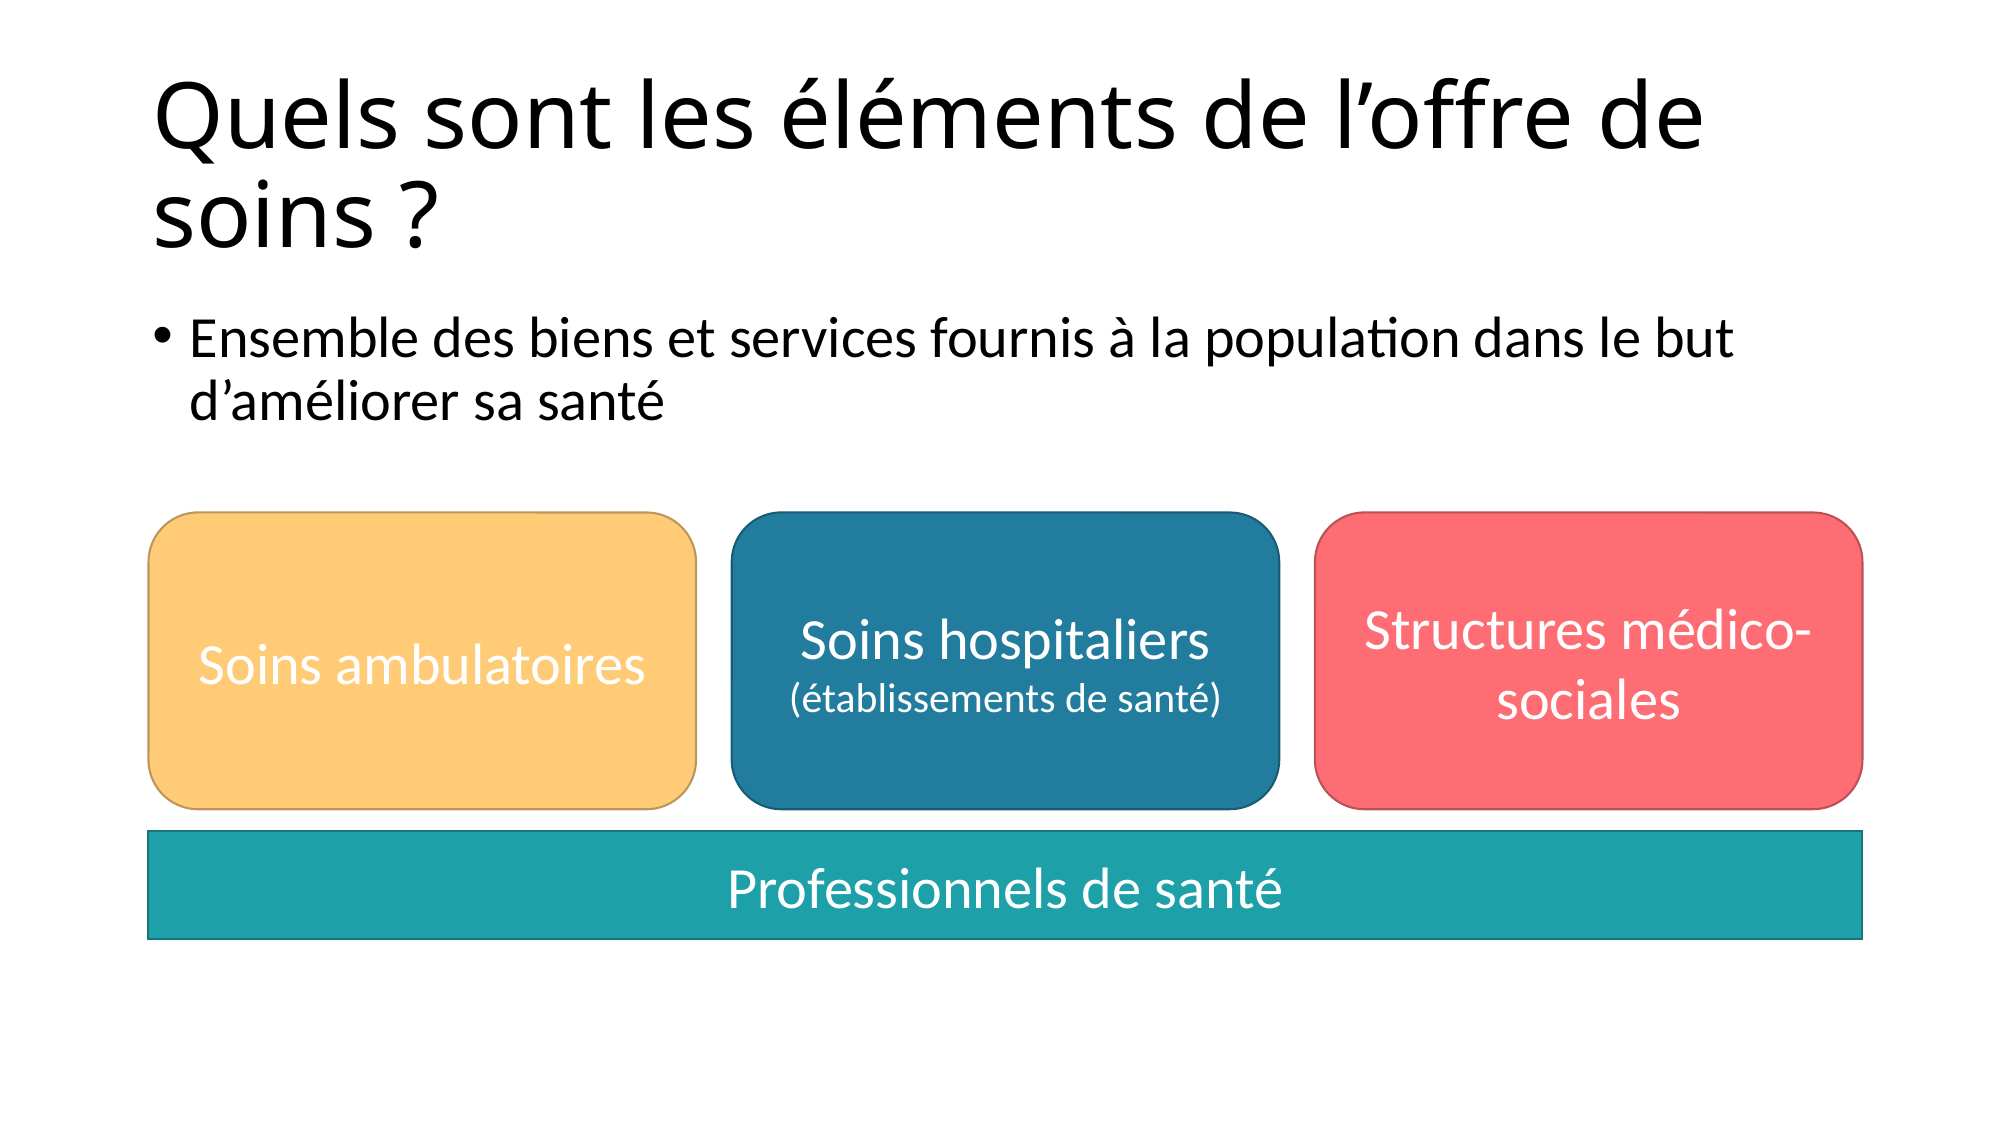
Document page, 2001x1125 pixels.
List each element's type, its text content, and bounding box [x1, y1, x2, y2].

text_box Soins hospitaliers (établissements de santé) [730, 511, 1281, 811]
title Quels sont les éléments de l’offre de soins ? [137, 59, 1863, 278]
text_box Soins ambulatoires [147, 511, 698, 811]
text_box Structures médico-sociales [1313, 511, 1864, 811]
list Ensemble des biens et services fournis à la population dans le but d’améliorer sa santé [137, 299, 1863, 1014]
text_box Professionnels de santé [147, 830, 1863, 940]
